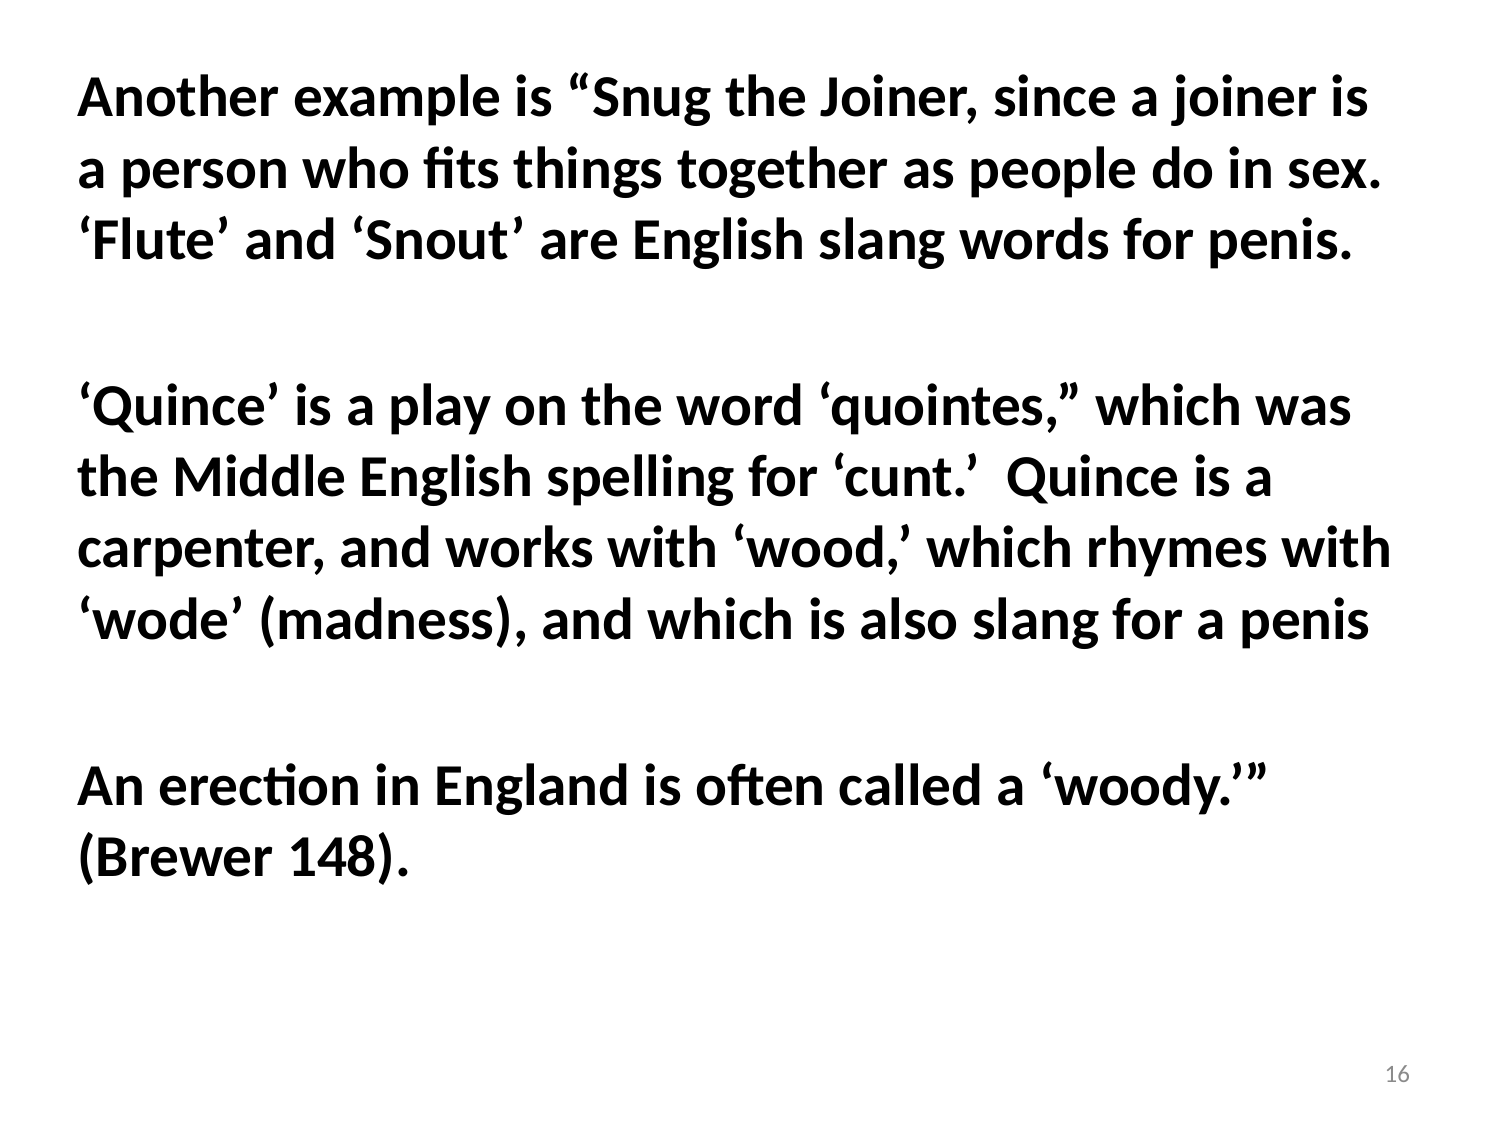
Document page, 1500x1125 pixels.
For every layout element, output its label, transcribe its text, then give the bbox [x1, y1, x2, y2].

list Another example is “Snug the Joiner, since a joiner is a person who fits things together as people do in sex. ‘Flute’ and ‘Snout’ are English slang words for penis. ‘Quince’ is a play on the word ‘quointes,” which was the Middle English spelling for ‘cunt.’ Quince is a carpenter, and works with ‘wood,’ which rhymes with ‘wode’ (madness), and which is also slang for a penis An erection in England is often called a ‘woody.’” (Brewer 148). [62, 50, 1425, 1005]
slide_number 16 [1074, 1042, 1425, 1103]
